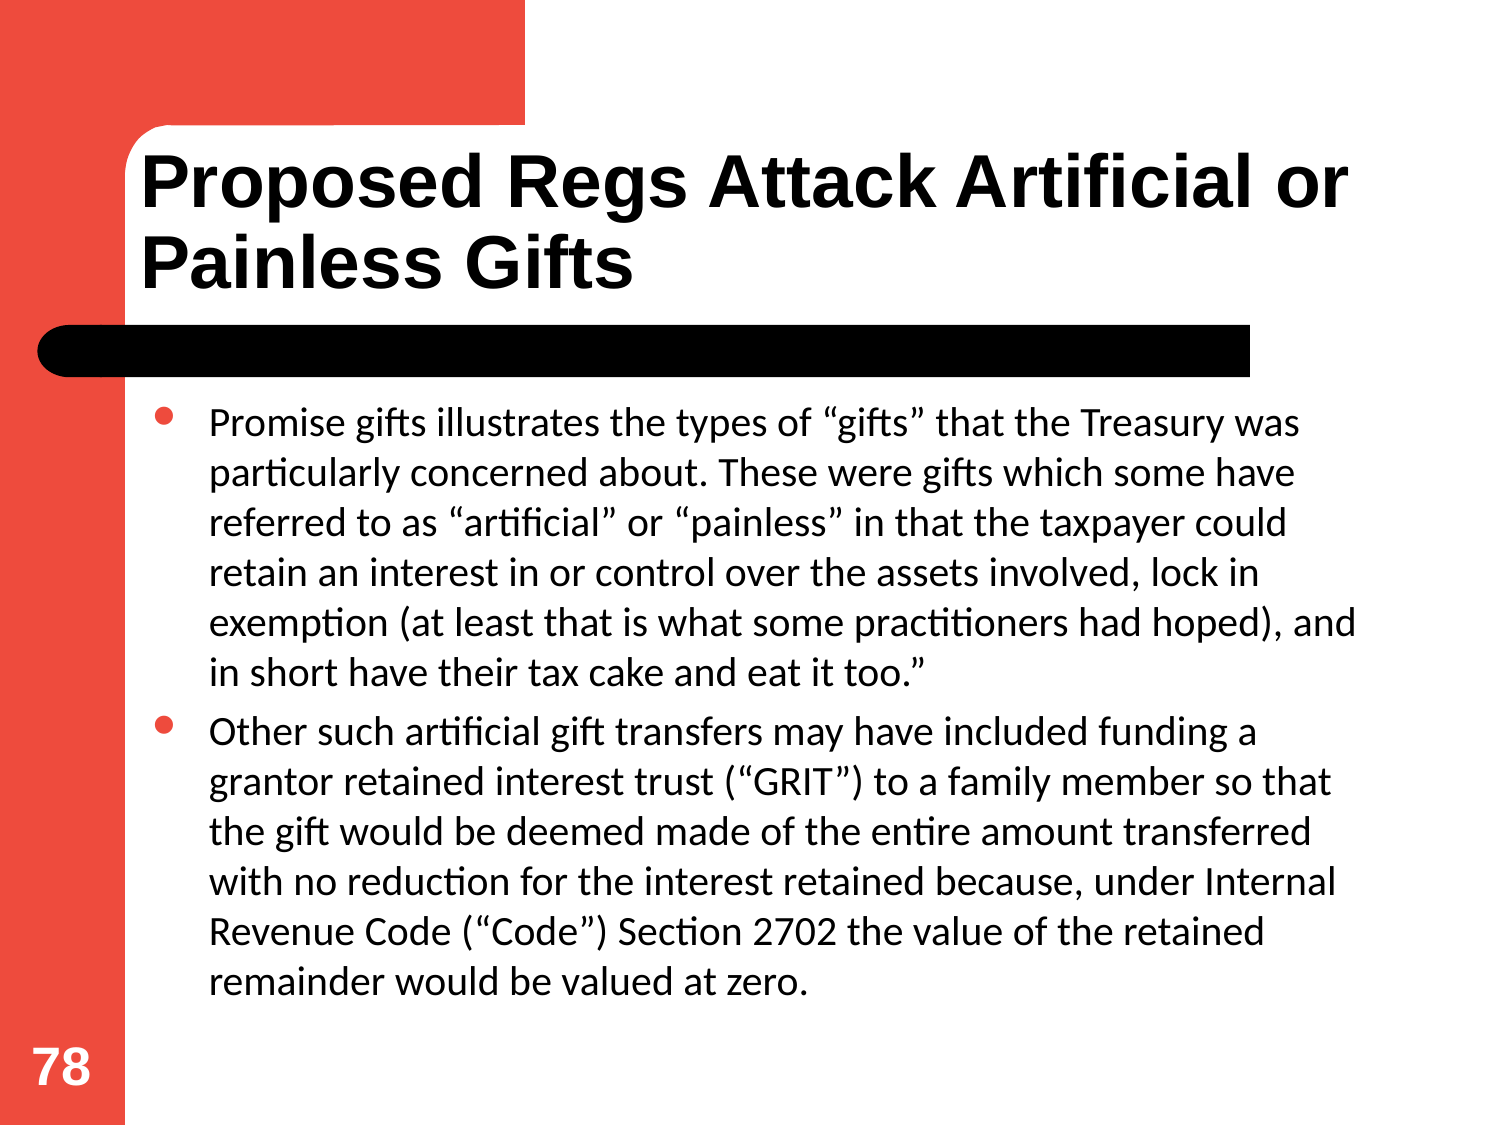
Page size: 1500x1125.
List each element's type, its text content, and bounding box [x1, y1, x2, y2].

title Proposed Regs Attack Artificial or Painless Gifts [125, 125, 1425, 313]
slide_number 78 [13, 1023, 111, 1105]
list Promise gifts illustrates the types of “gifts” that the Treasury was particularly concerned about. These were gifts which some have referred to as “artificial” or “painless” in that the taxpayer could retain an interest in or control over the assets involved, lock in exemption (at least that is what some practitioners had hoped), and in short have their tax cake and eat it too.” Other such artificial gift transfers may have included funding a grantor retained interest trust (“GRIT”) to a family member so that the gift would be deemed made of the entire amount transferred with no reduction for the interest retained because, under Internal Revenue Code (“Code”) Section 2702 the value of the retained remainder would be valued at zero. [137, 387, 1400, 999]
